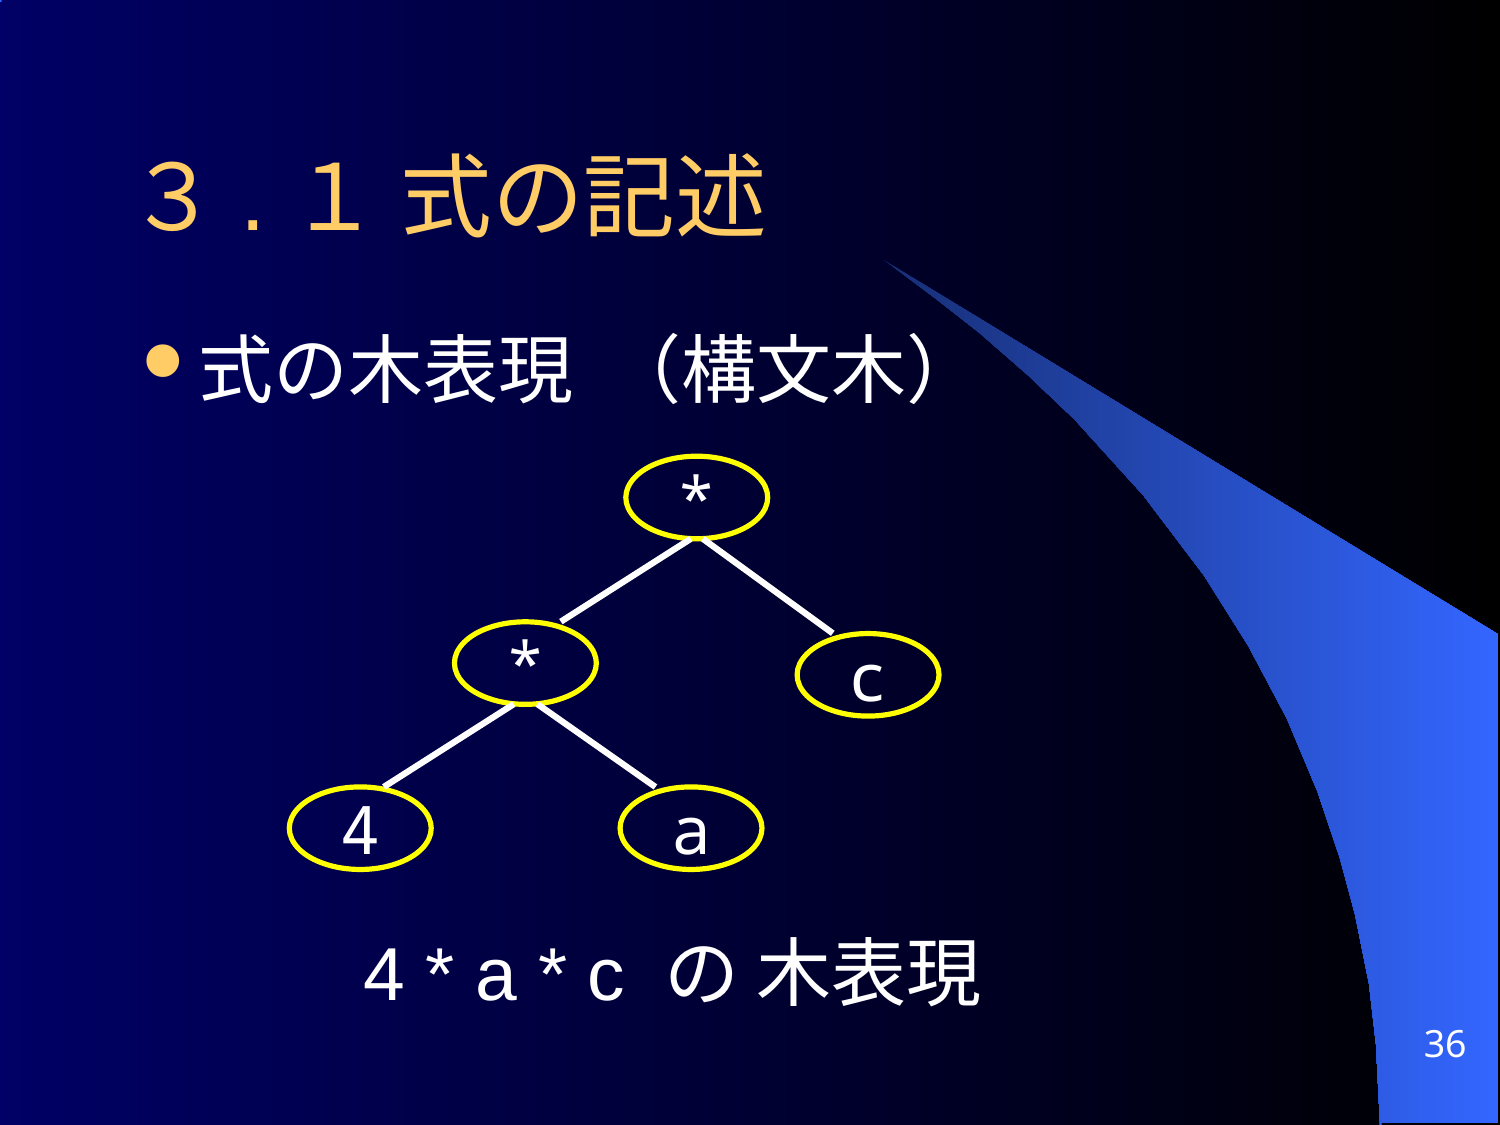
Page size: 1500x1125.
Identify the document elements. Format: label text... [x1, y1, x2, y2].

text_box 4 * a * c の 木表現 [348, 917, 1069, 1023]
text_box a [620, 786, 762, 870]
text_box 36 [1328, 1008, 1482, 1071]
text_box * [454, 621, 597, 705]
title ３.１ 式の記述 [111, 99, 1438, 288]
text_box c [797, 633, 940, 717]
list 式の木表現 （構文木） [111, 324, 1388, 918]
text_box * [625, 456, 768, 539]
text_box 4 [289, 786, 432, 870]
